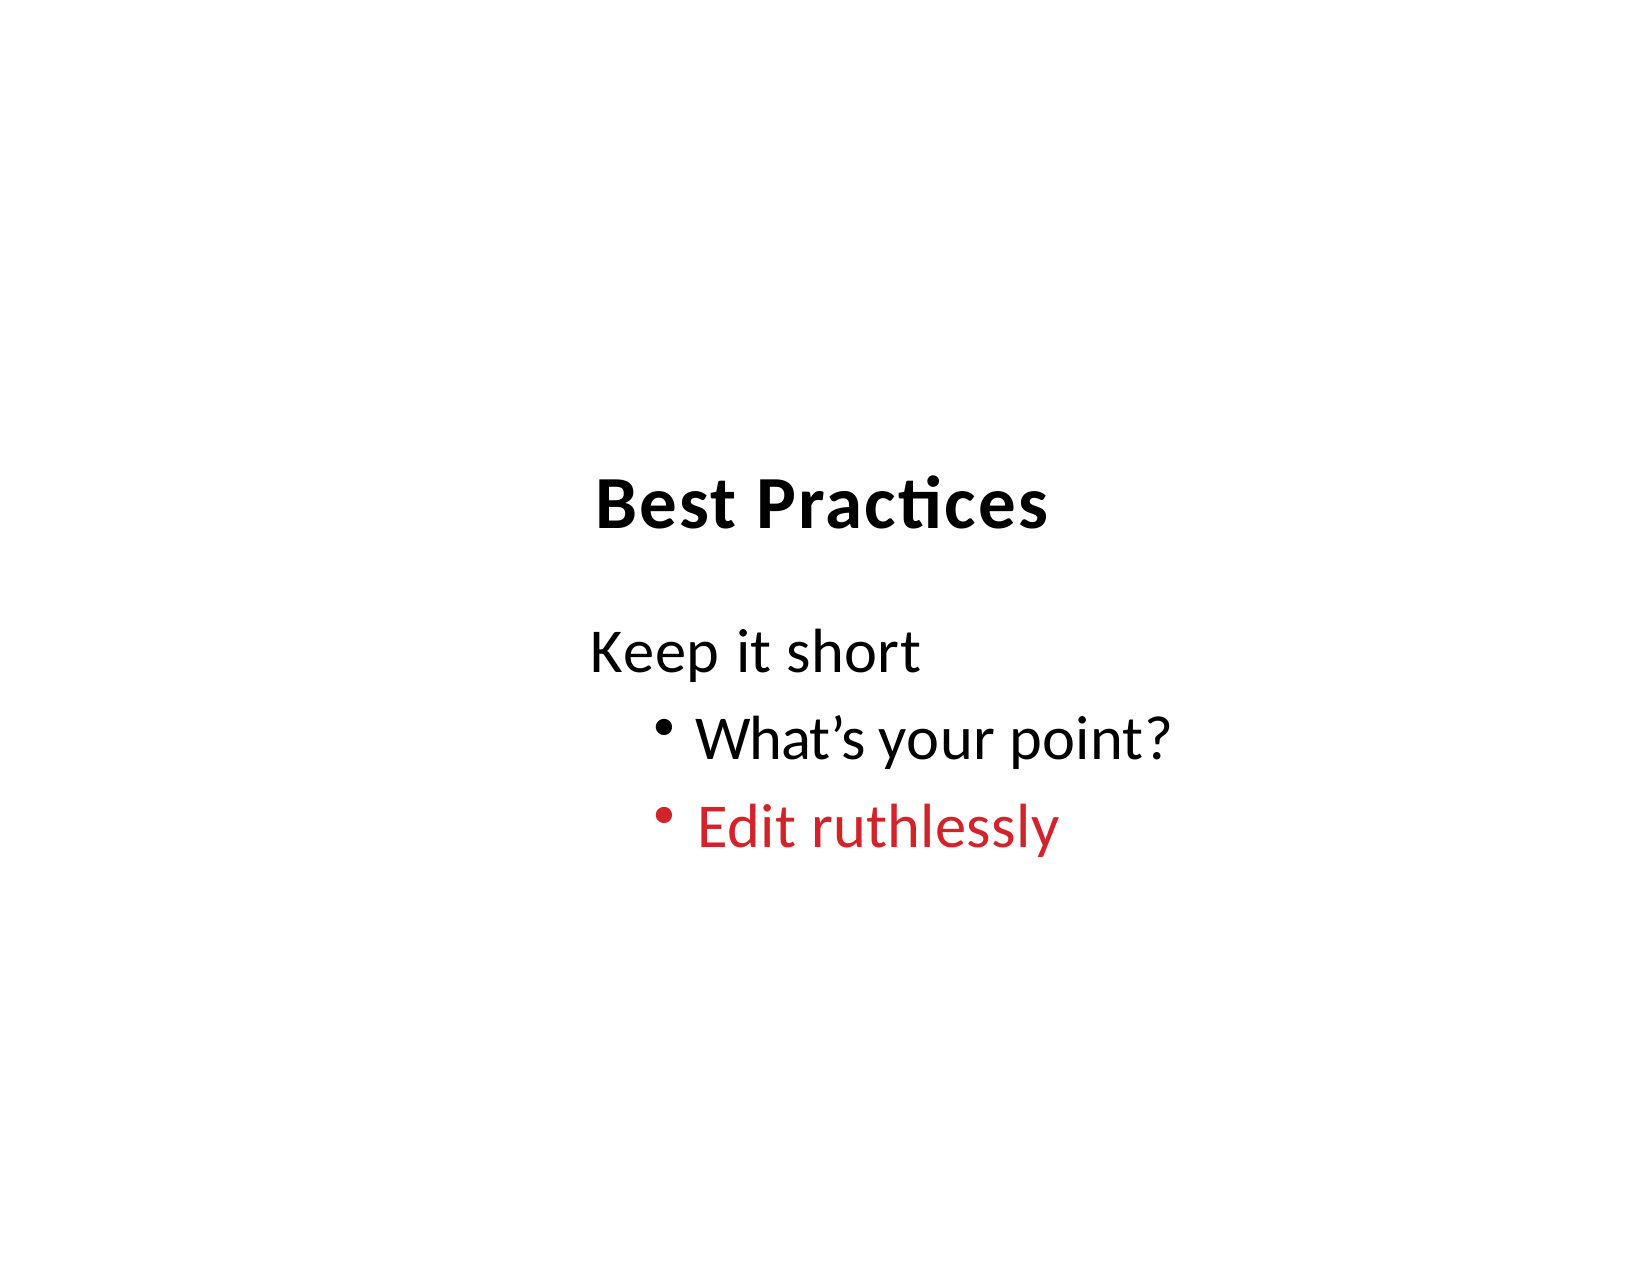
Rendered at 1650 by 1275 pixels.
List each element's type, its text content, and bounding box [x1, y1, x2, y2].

text_box Keep it short What’s your point? Edit ruthlessly [588, 595, 1180, 860]
title Best Practices [593, 451, 1057, 667]
